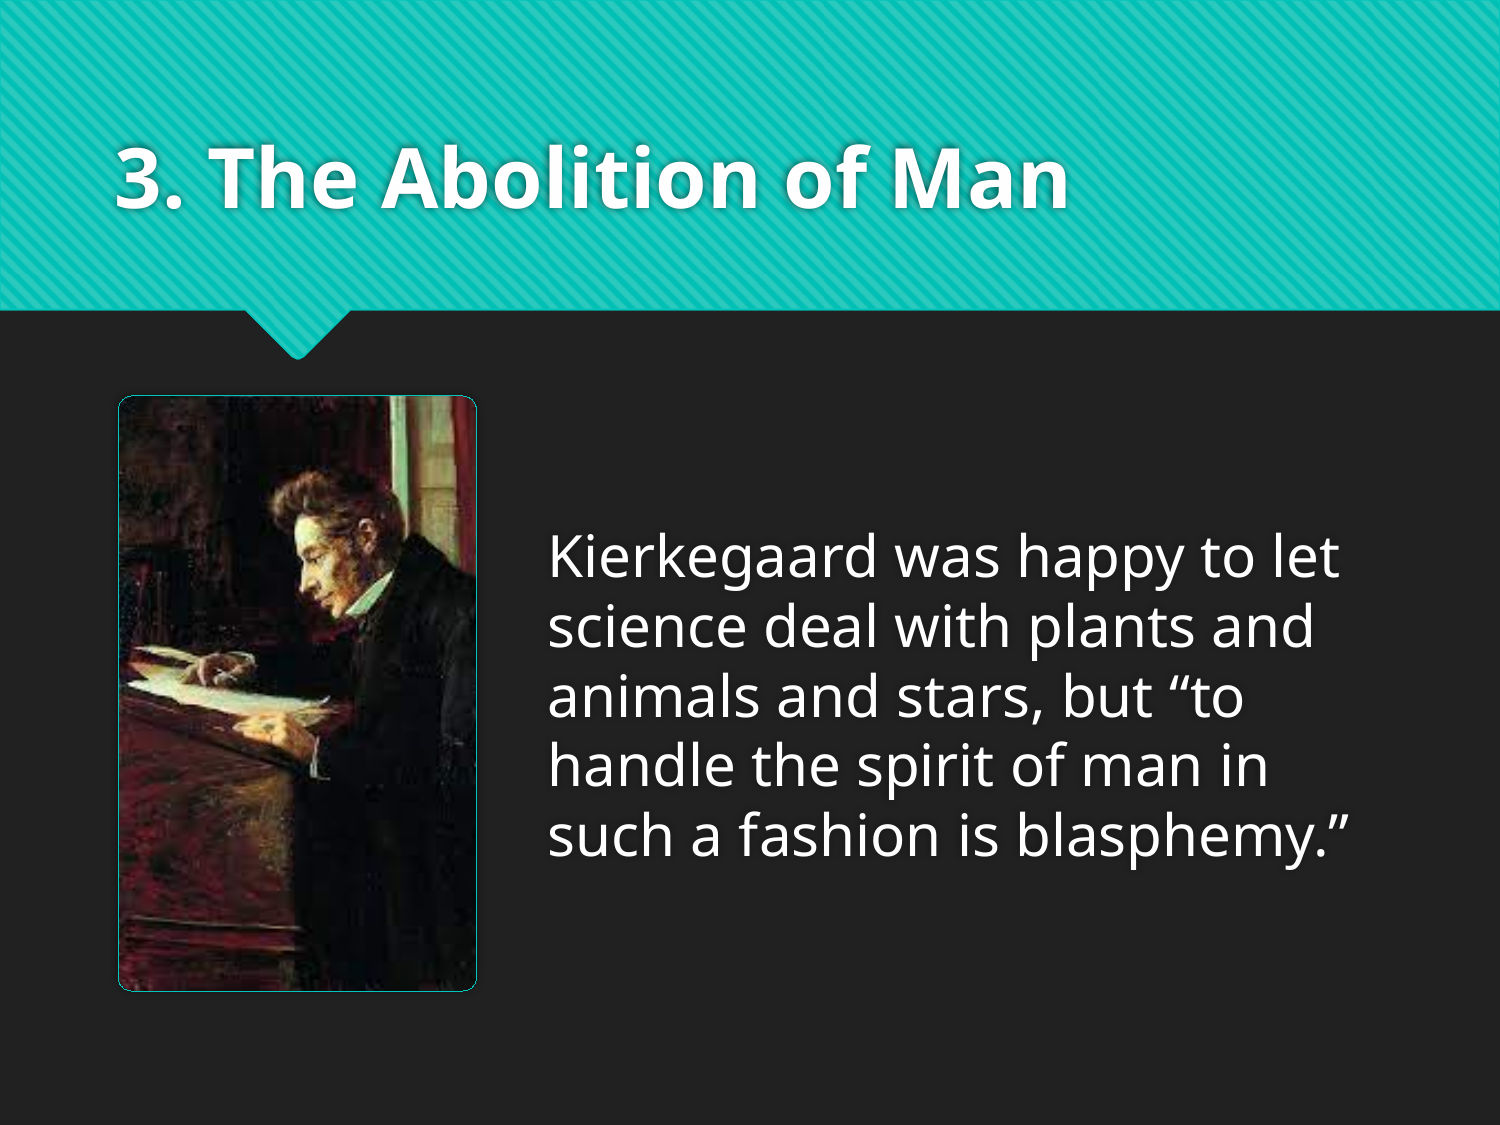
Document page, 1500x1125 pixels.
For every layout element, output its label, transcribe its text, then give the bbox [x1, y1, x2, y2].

list Kierkegaard was happy to let science deal with plants and animals and stars, but “to handle the spirit of man in such a fashion is blasphemy.” [532, 395, 1401, 992]
title 3. The Abolition of Man [99, 73, 1401, 233]
text_box [0, 0, 1500, 360]
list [117, 395, 477, 992]
